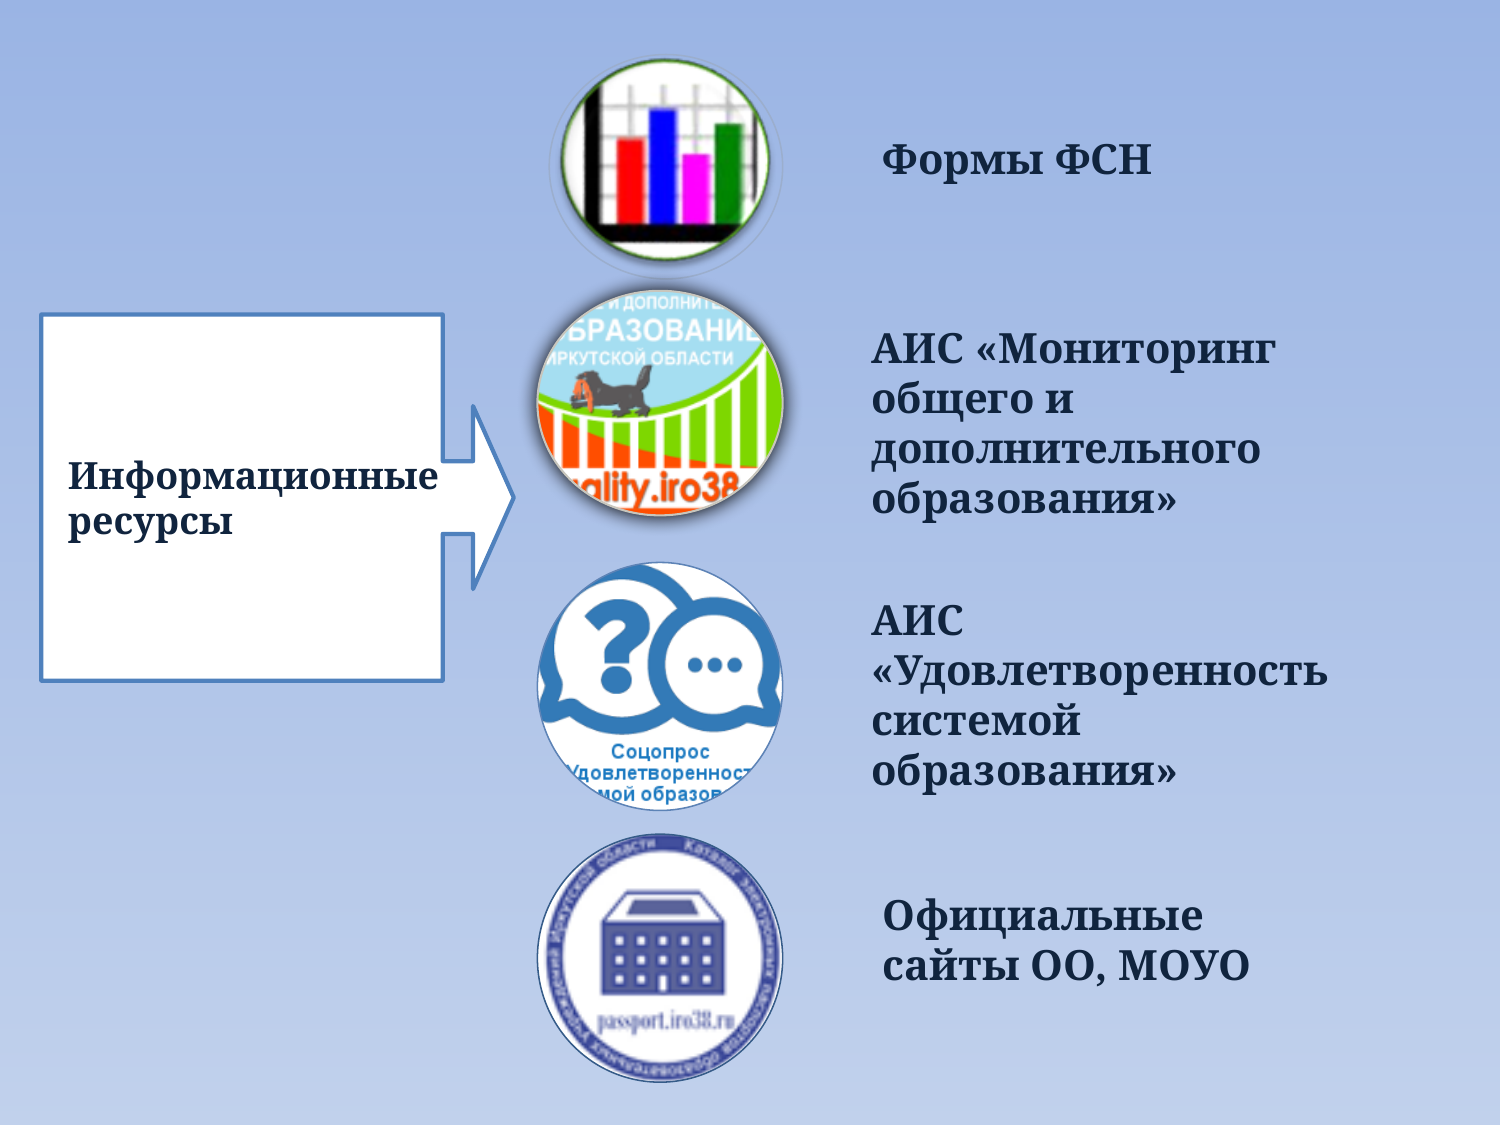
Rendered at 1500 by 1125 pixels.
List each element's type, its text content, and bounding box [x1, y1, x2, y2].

text_box [536, 561, 784, 812]
text_box АИС «Мониторинг общего и дополнительного образования» [856, 314, 1436, 530]
text_box Информационные ресурсы [53, 444, 455, 550]
text_box [548, 53, 784, 277]
text_box АИС «Удовлетворенность системой образования» [856, 586, 1388, 801]
text_box [455, 403, 516, 592]
text_box [39, 312, 445, 683]
text_box Формы ФСН [868, 125, 1188, 191]
text_box [536, 833, 784, 1083]
text_box Официальные сайты ОО, МОУО [868, 881, 1365, 997]
picture [537, 290, 783, 516]
